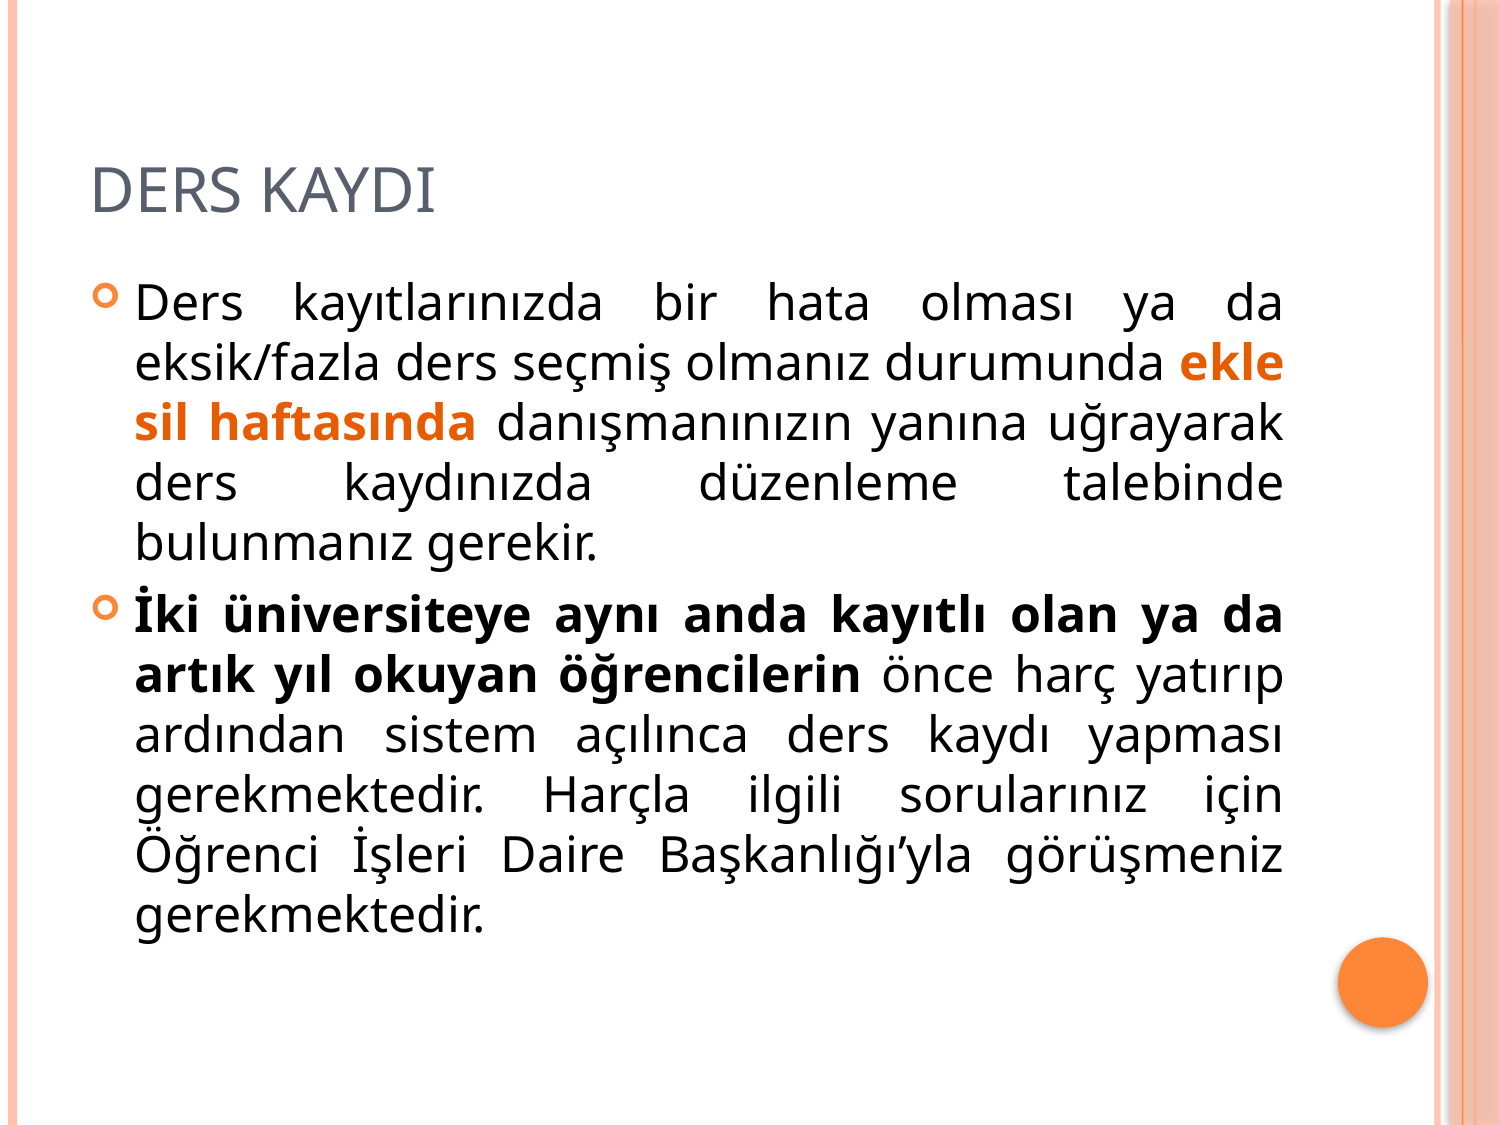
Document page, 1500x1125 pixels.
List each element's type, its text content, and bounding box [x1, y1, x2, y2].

title DERS KAYDI [75, 45, 1300, 233]
list Ders kayıtlarınızda bir hata olması ya da eksik/fazla ders seçmiş olmanız durumunda ekle sil haftasında danışmanınızın yanına uğrayarak ders kaydınızda düzenleme talebinde bulunmanız gerekir. İki üniversiteye aynı anda kayıtlı olan ya da artık yıl okuyan öğrencilerin önce harç yatırıp ardından sistem açılınca ders kaydı yapması gerekmektedir. Harçla ilgili sorularınız için Öğrenci İşleri Daire Başkanlığı’yla görüşmeniz gerekmektedir. [75, 262, 1300, 1062]
